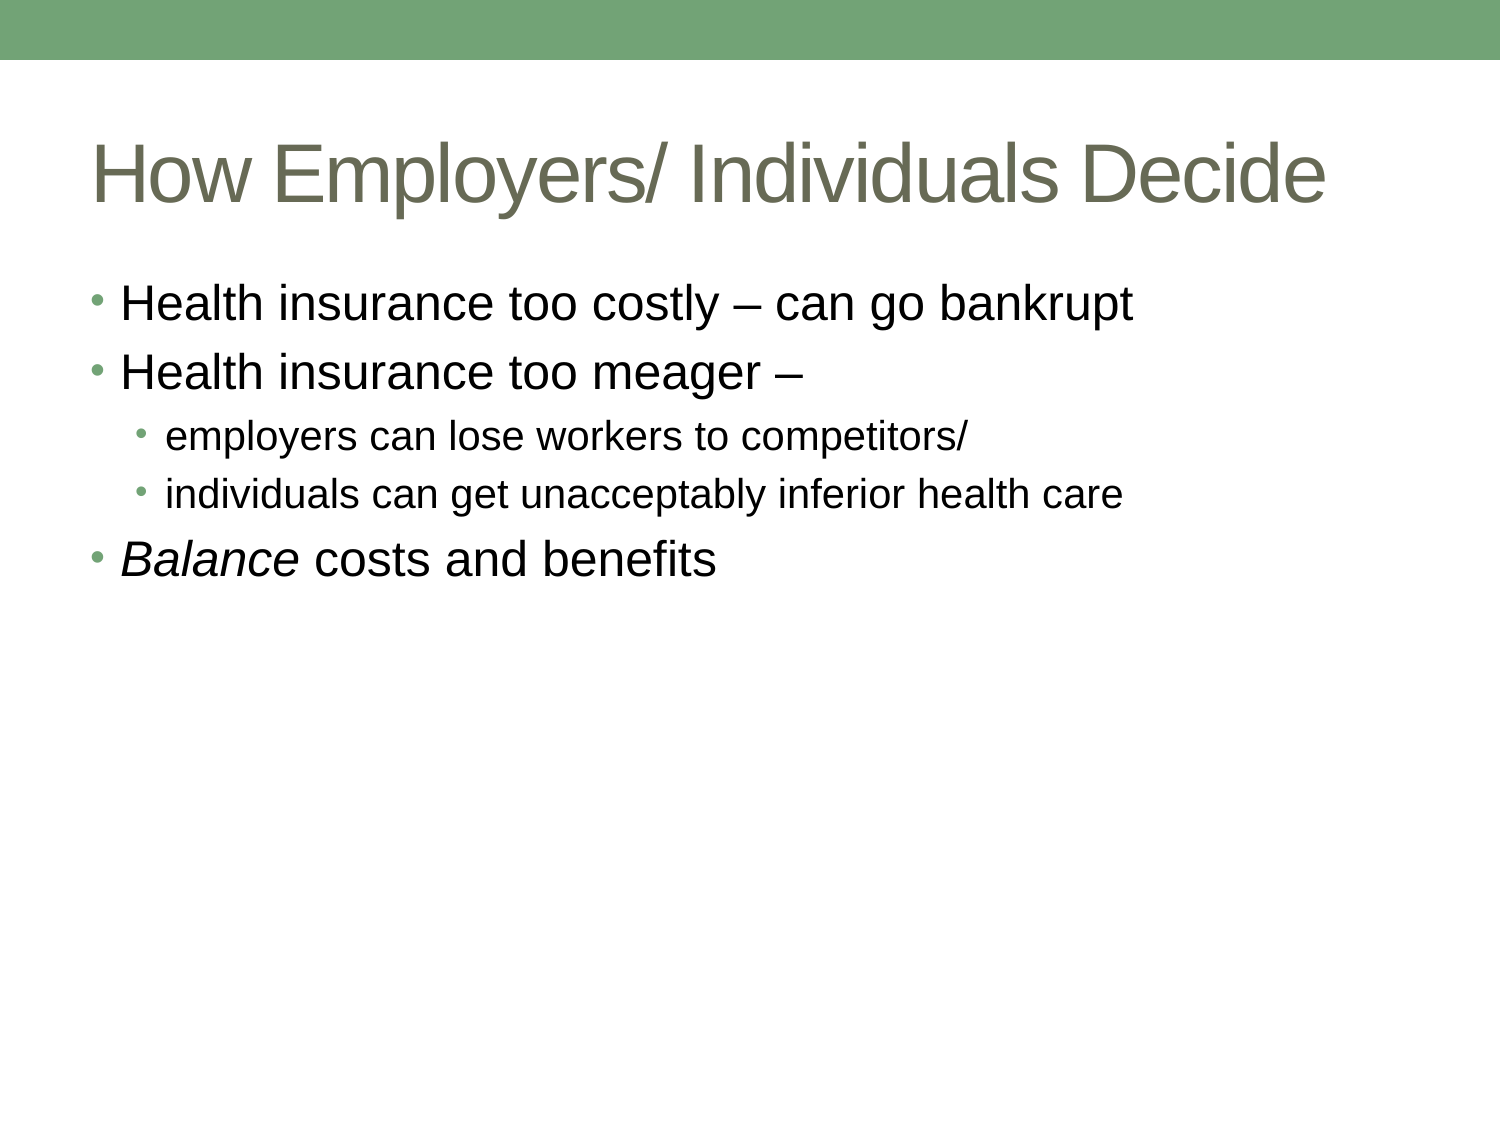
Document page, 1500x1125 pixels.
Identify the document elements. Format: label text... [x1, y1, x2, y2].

list Health insurance too costly – can go bankrupt Health insurance too meager – employers can lose workers to competitors/ individuals can get unacceptably inferior health care Balance costs and benefits [75, 262, 1425, 1063]
title How Employers/ Individuals Decide [75, 87, 1425, 250]
